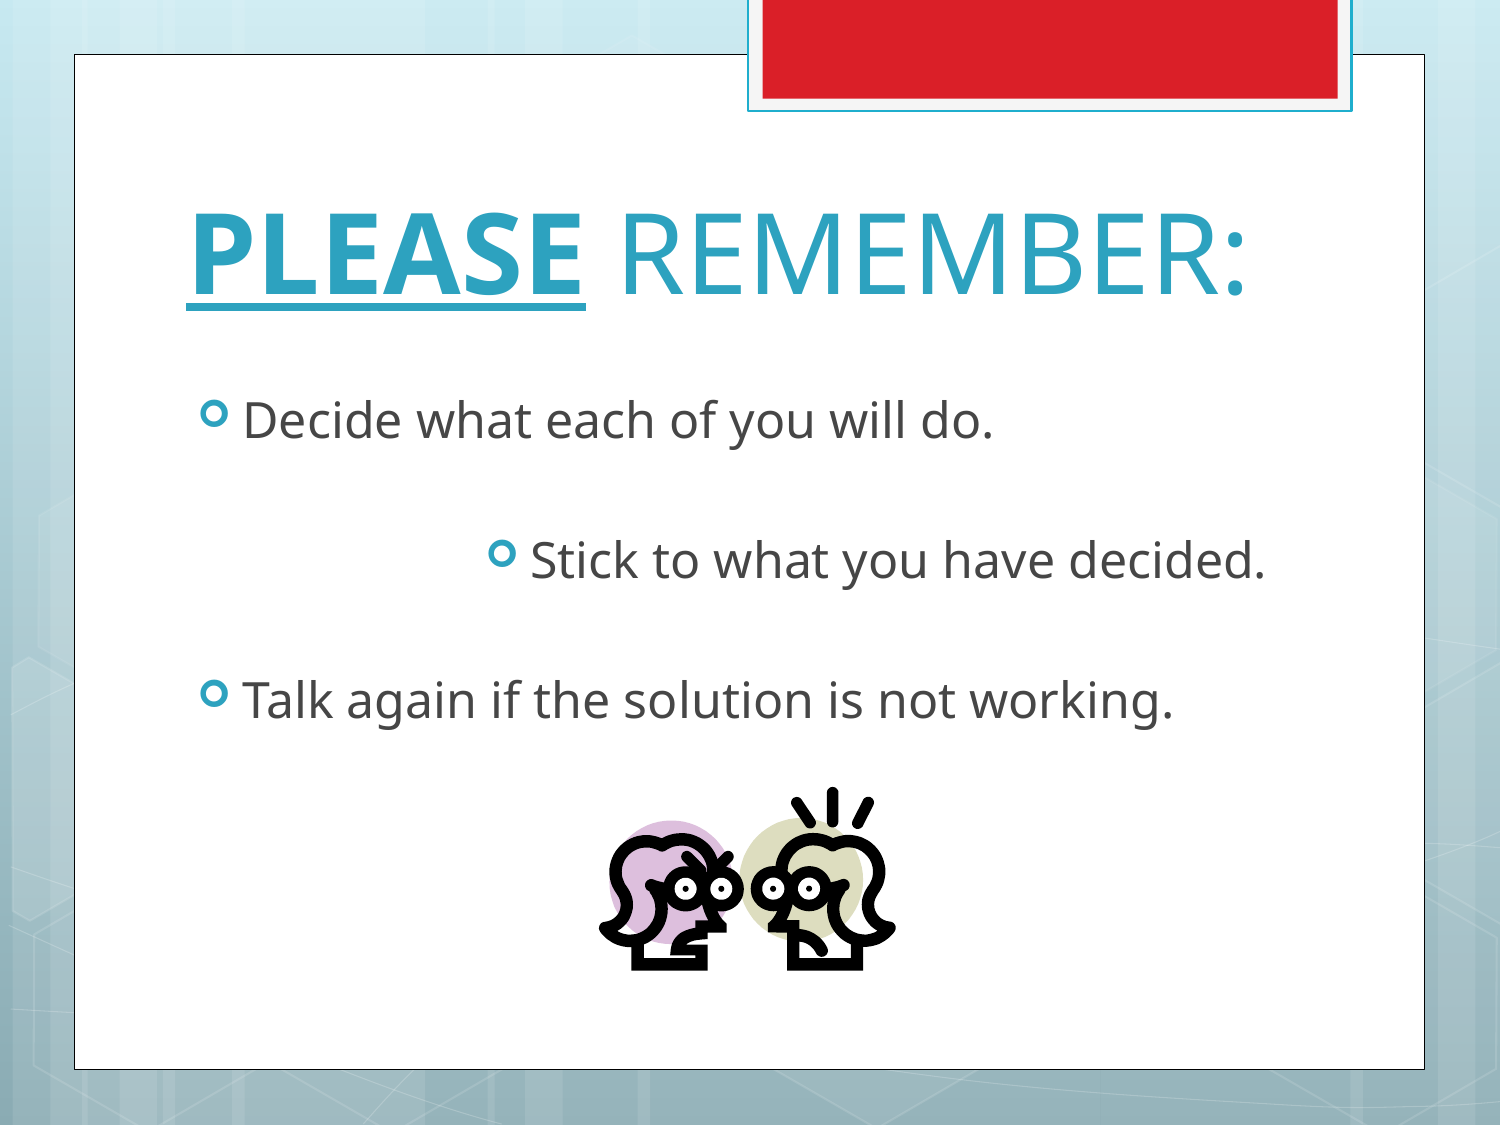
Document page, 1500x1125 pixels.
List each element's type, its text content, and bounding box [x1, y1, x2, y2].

title PLEASE REMEMBER: [171, 137, 1324, 325]
list Decide what each of you will do. Stick to what you have decided. Talk again if the solution is not working. [171, 381, 1283, 957]
picture [598, 786, 897, 971]
